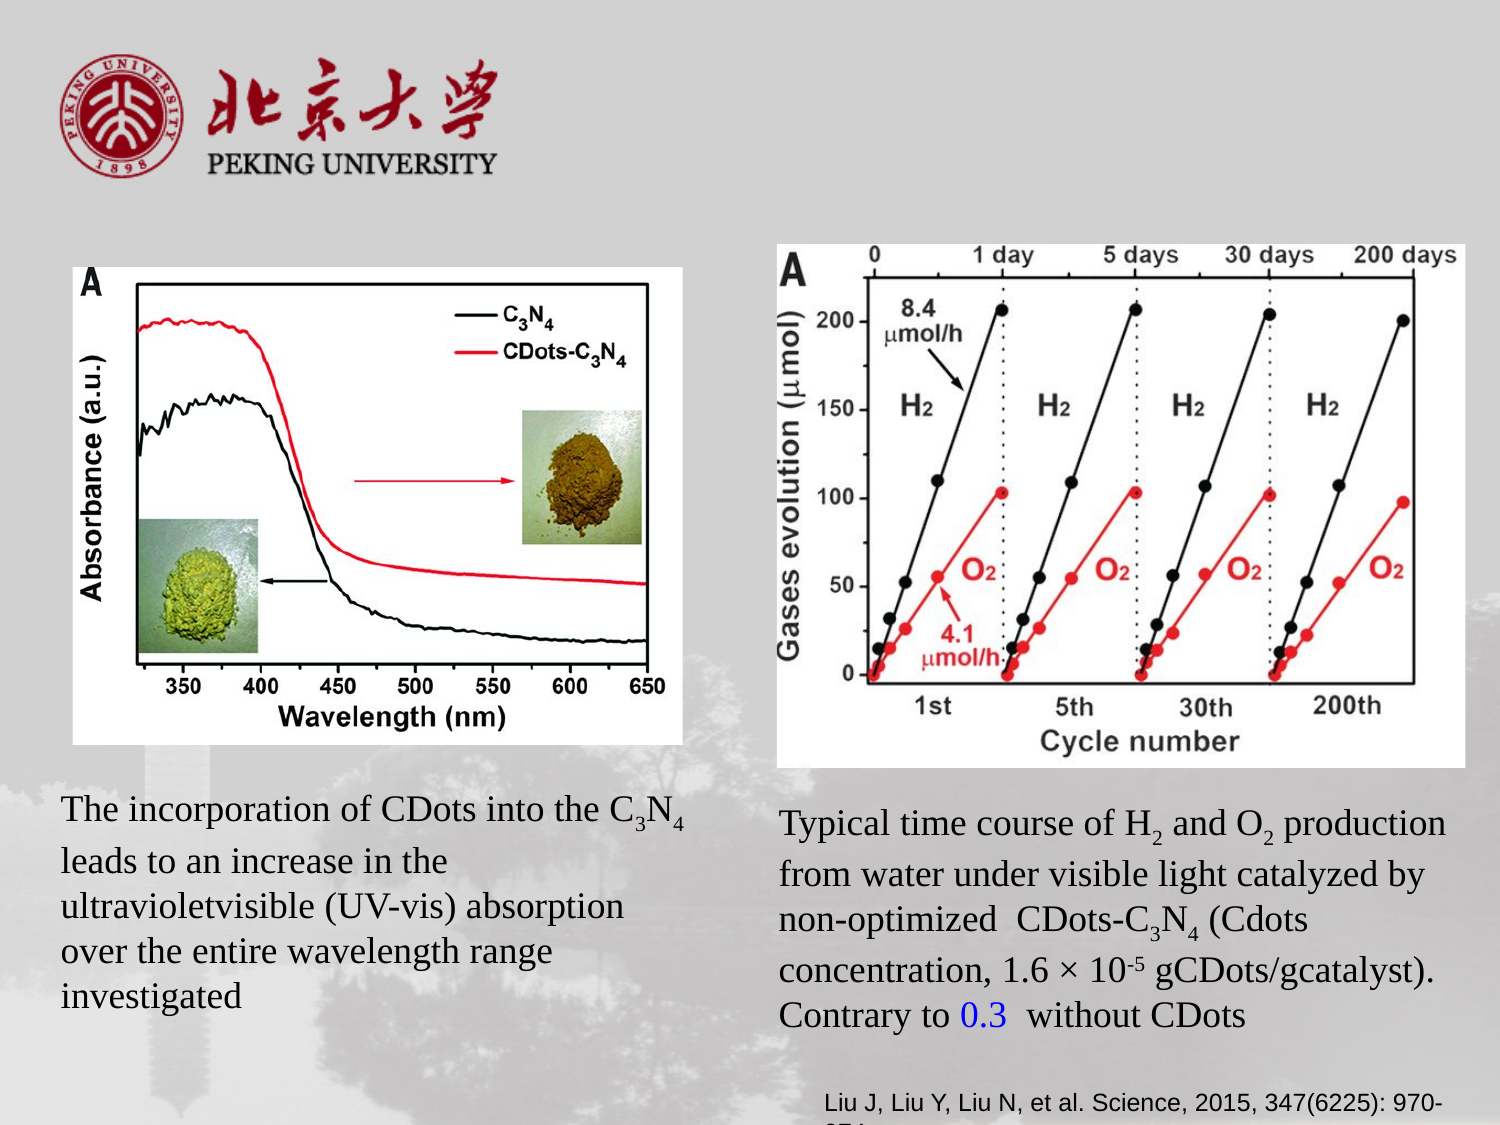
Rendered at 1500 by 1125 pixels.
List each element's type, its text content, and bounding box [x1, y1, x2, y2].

picture [0, 0, 1500, 1125]
text_box The incorporation of CDots into the C3N4 leads to an increase in the ultravioletvisible (UV-vis) absorption over the entire wavelength range investigated [45, 777, 710, 1023]
text_box Liu J, Liu Y, Liu N, et al. Science, 2015, 347(6225): 970-974. [809, 1079, 1500, 1125]
